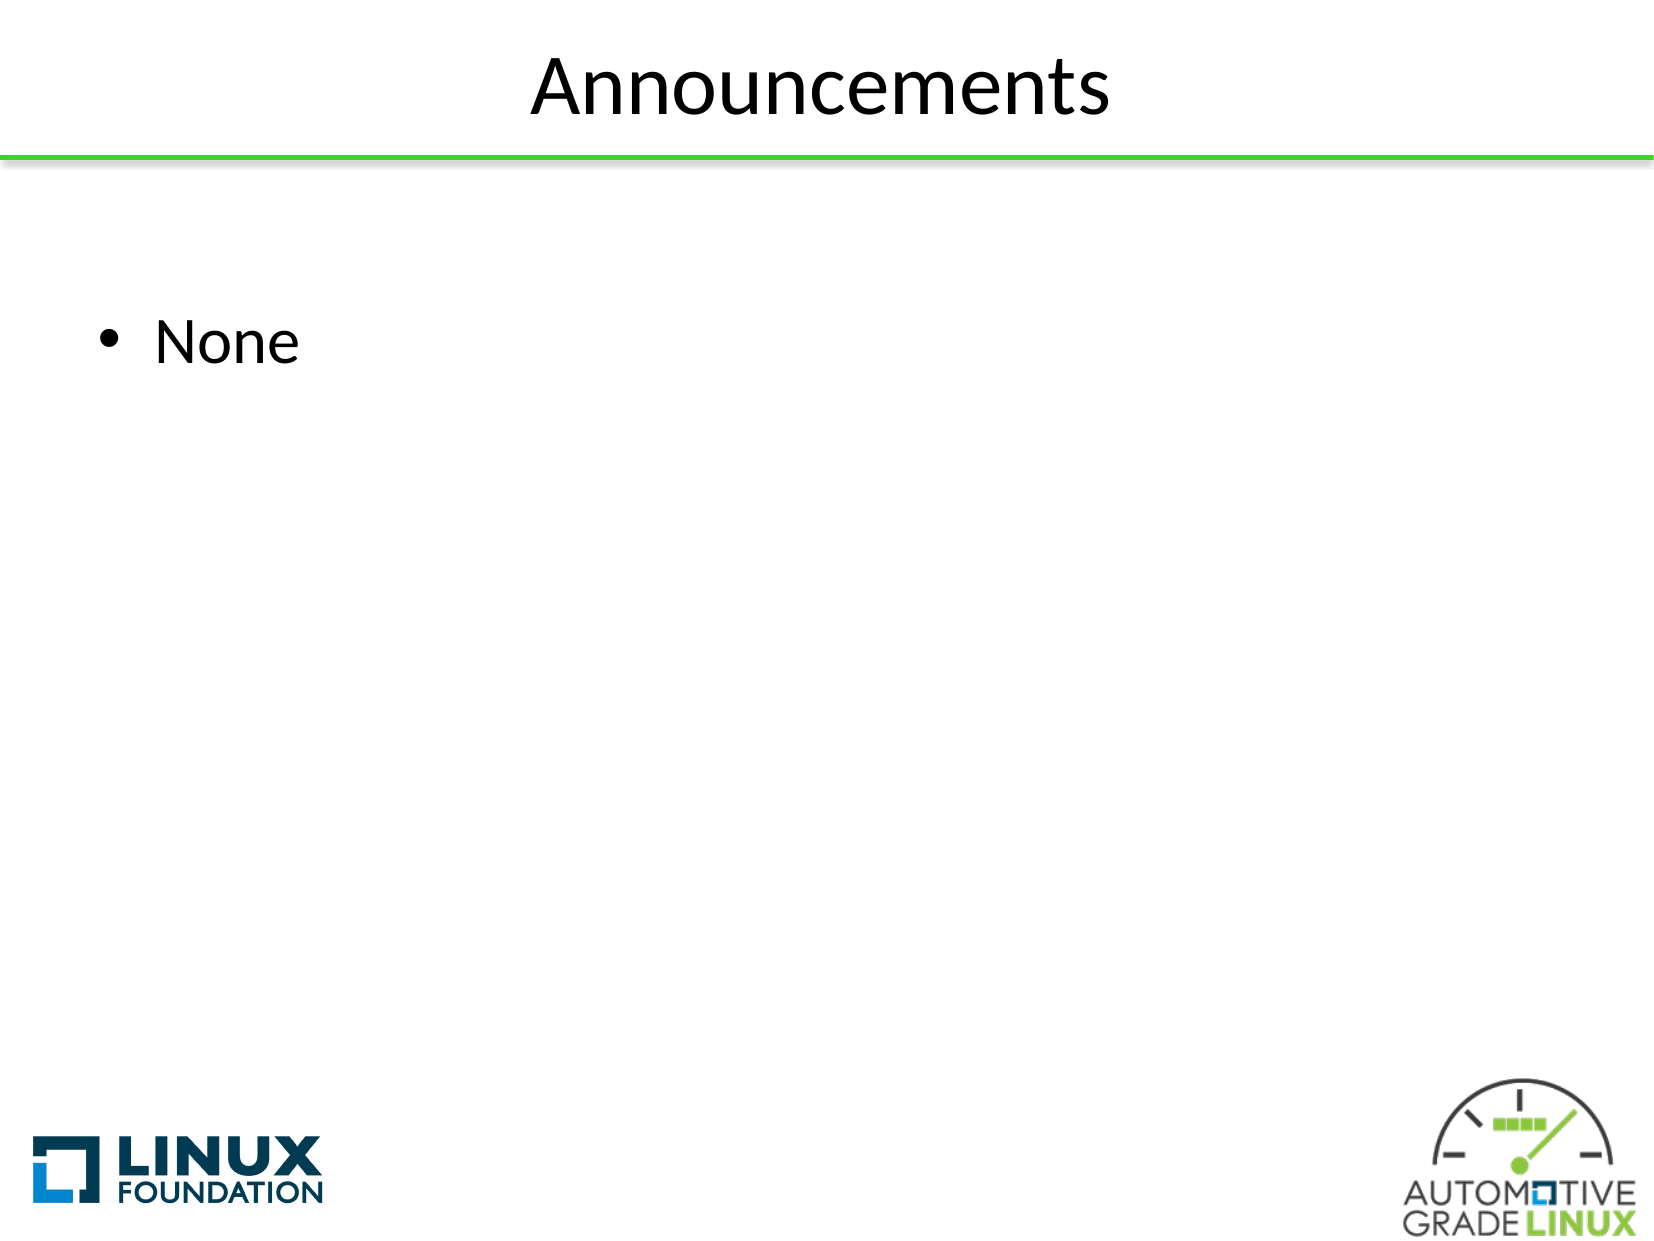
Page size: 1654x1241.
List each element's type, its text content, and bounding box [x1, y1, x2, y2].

picture [1401, 1078, 1638, 1237]
picture [0, 1103, 355, 1236]
list None [82, 289, 1572, 1108]
title Announcements [76, 20, 1566, 141]
